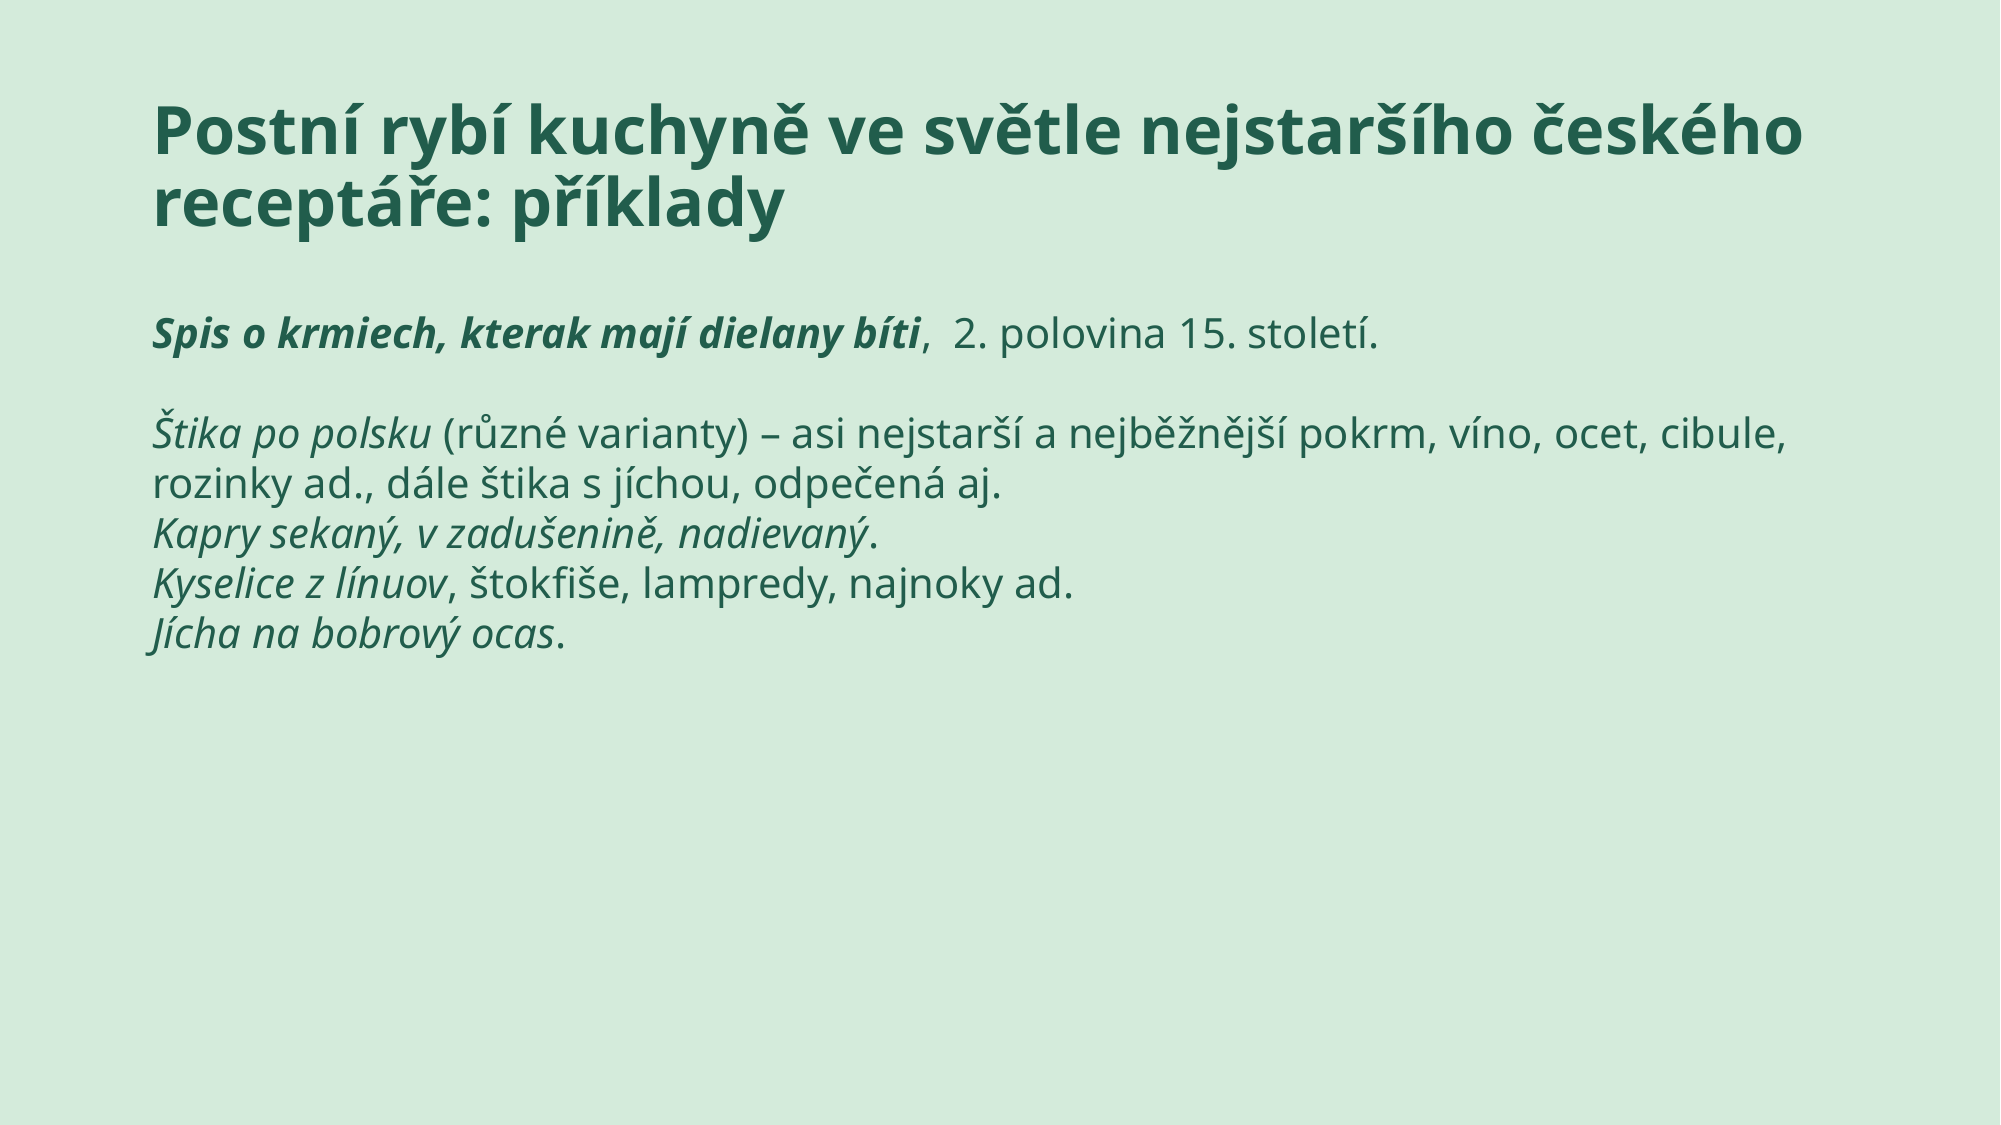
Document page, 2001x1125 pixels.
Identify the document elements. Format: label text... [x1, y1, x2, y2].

title Postní rybí kuchyně ve světle nejstaršího českého receptáře: příklady [137, 59, 1863, 278]
list Spis o krmiech, kterak mají dielany bíti, 2. polovina 15. století. Štika po polsku (různé varianty) – asi nejstarší a nejběžnější pokrm, víno, ocet, cibule, rozinky ad., dále štika s jíchou, odpečená aj. Kapry sekaný, v zadušenině, nadievaný. Kyselice z línuov, štokfiše, lampredy, najnoky ad. Jícha na bobrový ocas. [137, 299, 1863, 1014]
